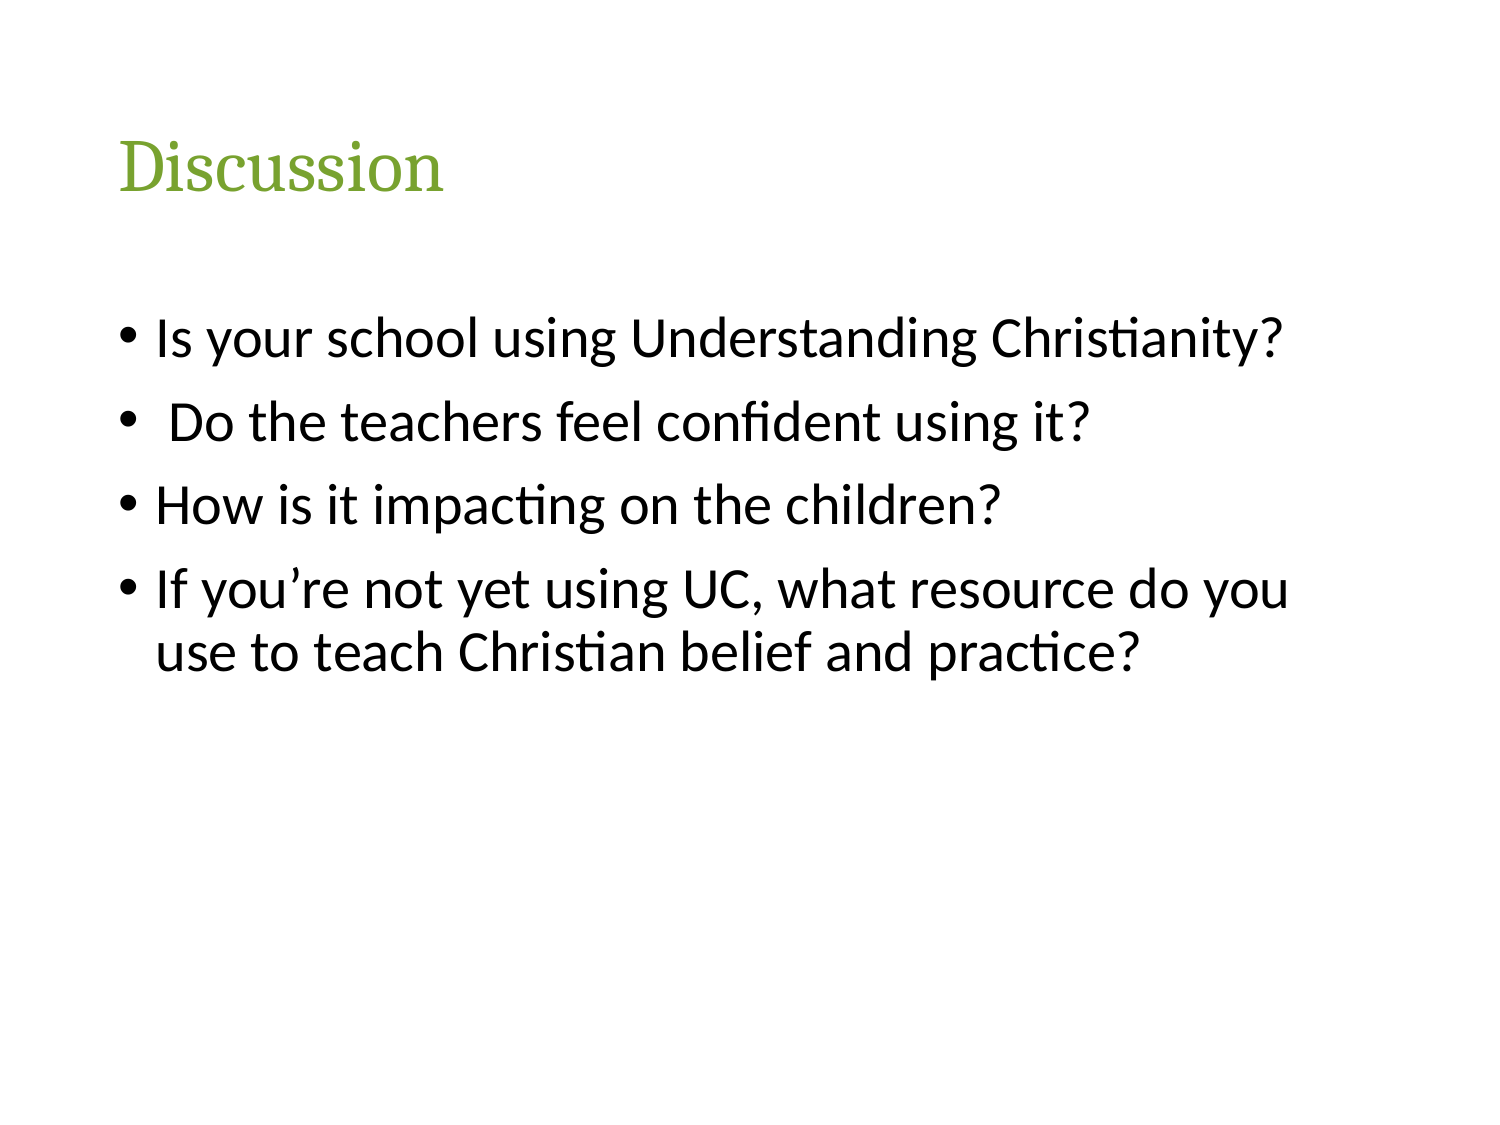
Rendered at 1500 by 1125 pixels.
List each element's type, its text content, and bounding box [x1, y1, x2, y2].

title Discussion [103, 59, 1397, 278]
list Is your school using Understanding Christianity? Do the teachers feel confident using it? How is it impacting on the children? If you’re not yet using UC, what resource do you use to teach Christian belief and practice? [103, 299, 1397, 1014]
